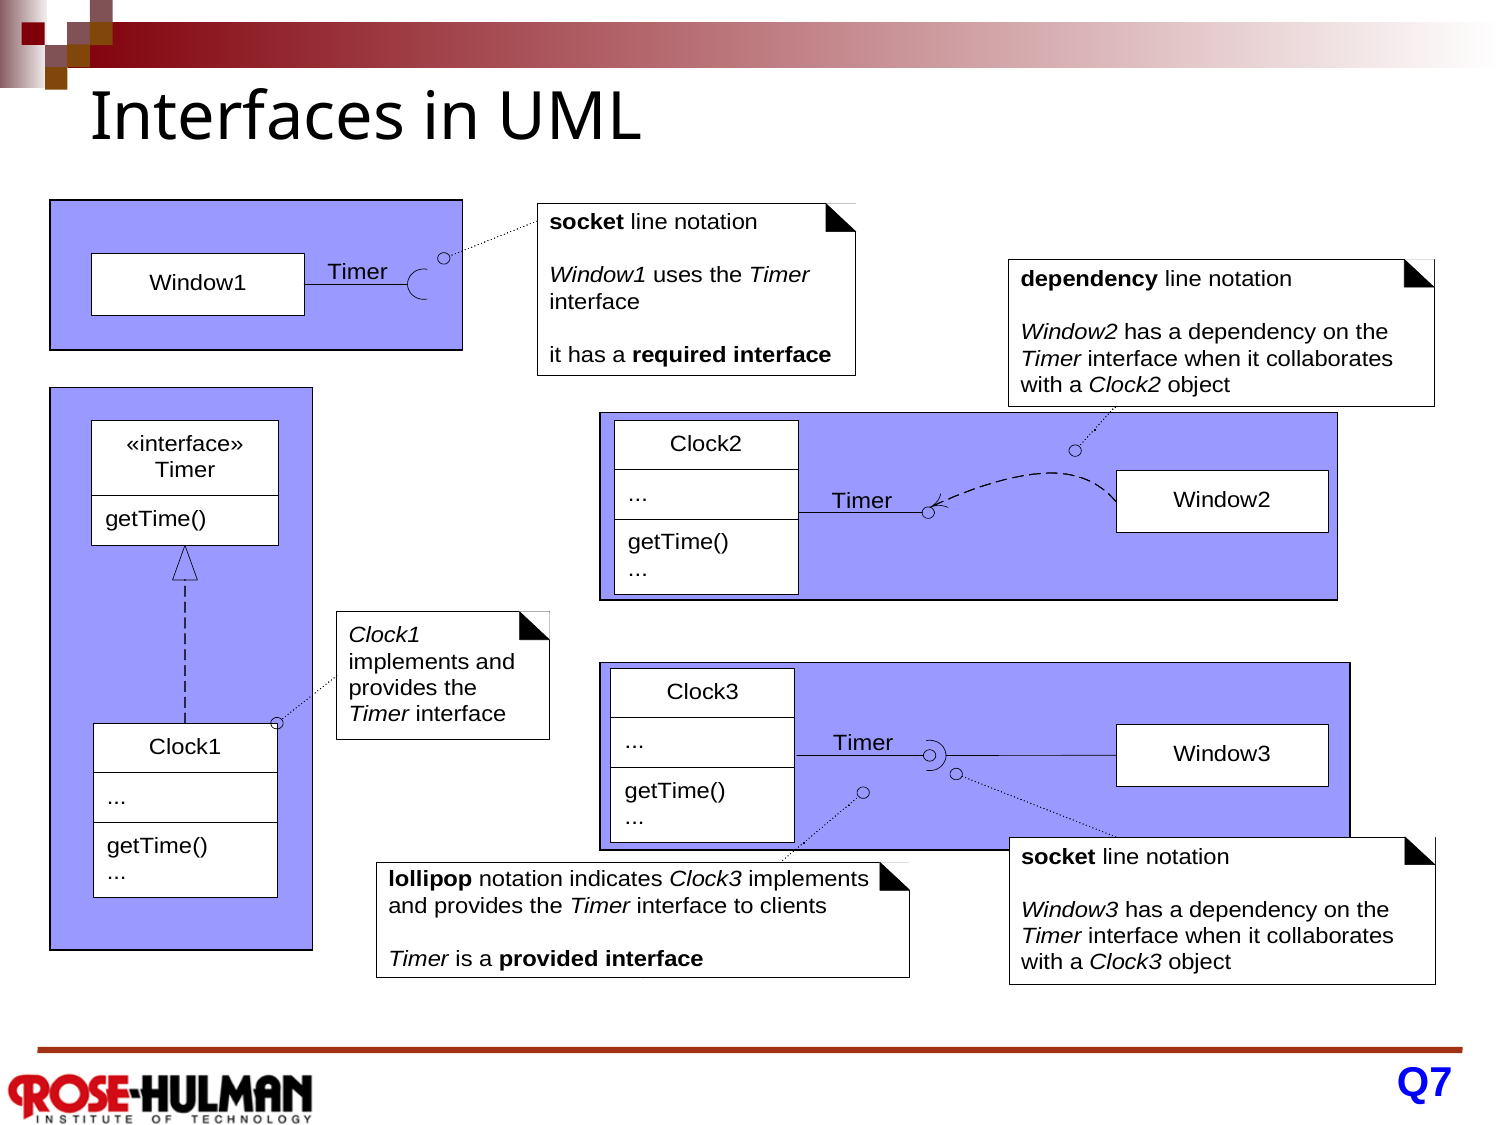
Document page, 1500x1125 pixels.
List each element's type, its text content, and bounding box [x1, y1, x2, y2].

text_box Q7 [1444, 1055, 1453, 1106]
title Interfaces in UML [74, 62, 1426, 163]
text_box [50, 387, 82, 950]
text_box [50, 199, 86, 350]
picture [0, 1071, 87, 1125]
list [87, 199, 1440, 1125]
